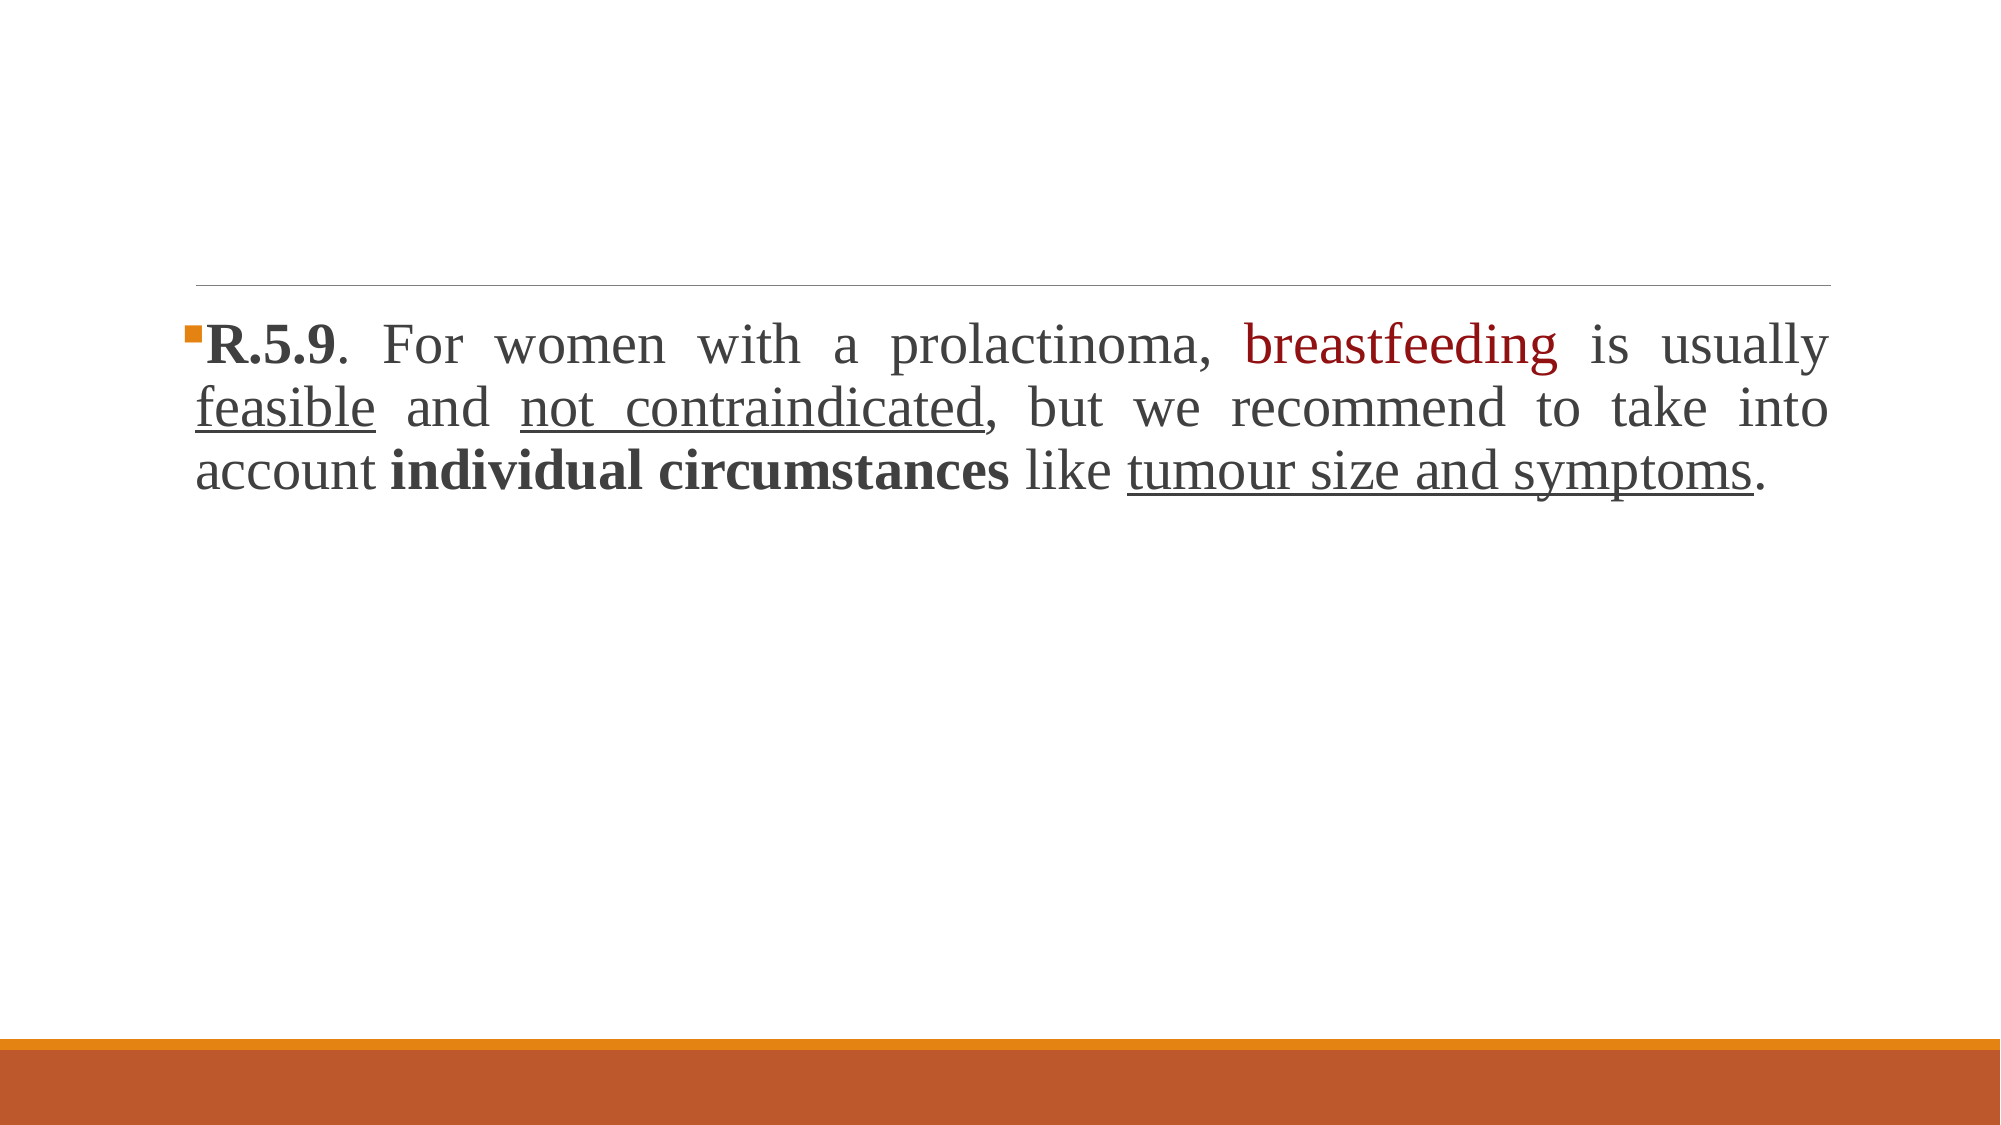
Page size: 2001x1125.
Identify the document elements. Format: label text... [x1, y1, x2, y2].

list R.5.9. For women with a prolactinoma, breastfeeding is usually feasible and not contraindicated, but we recommend to take into account individual circumstances like tumour size and symptoms. [180, 305, 1830, 886]
